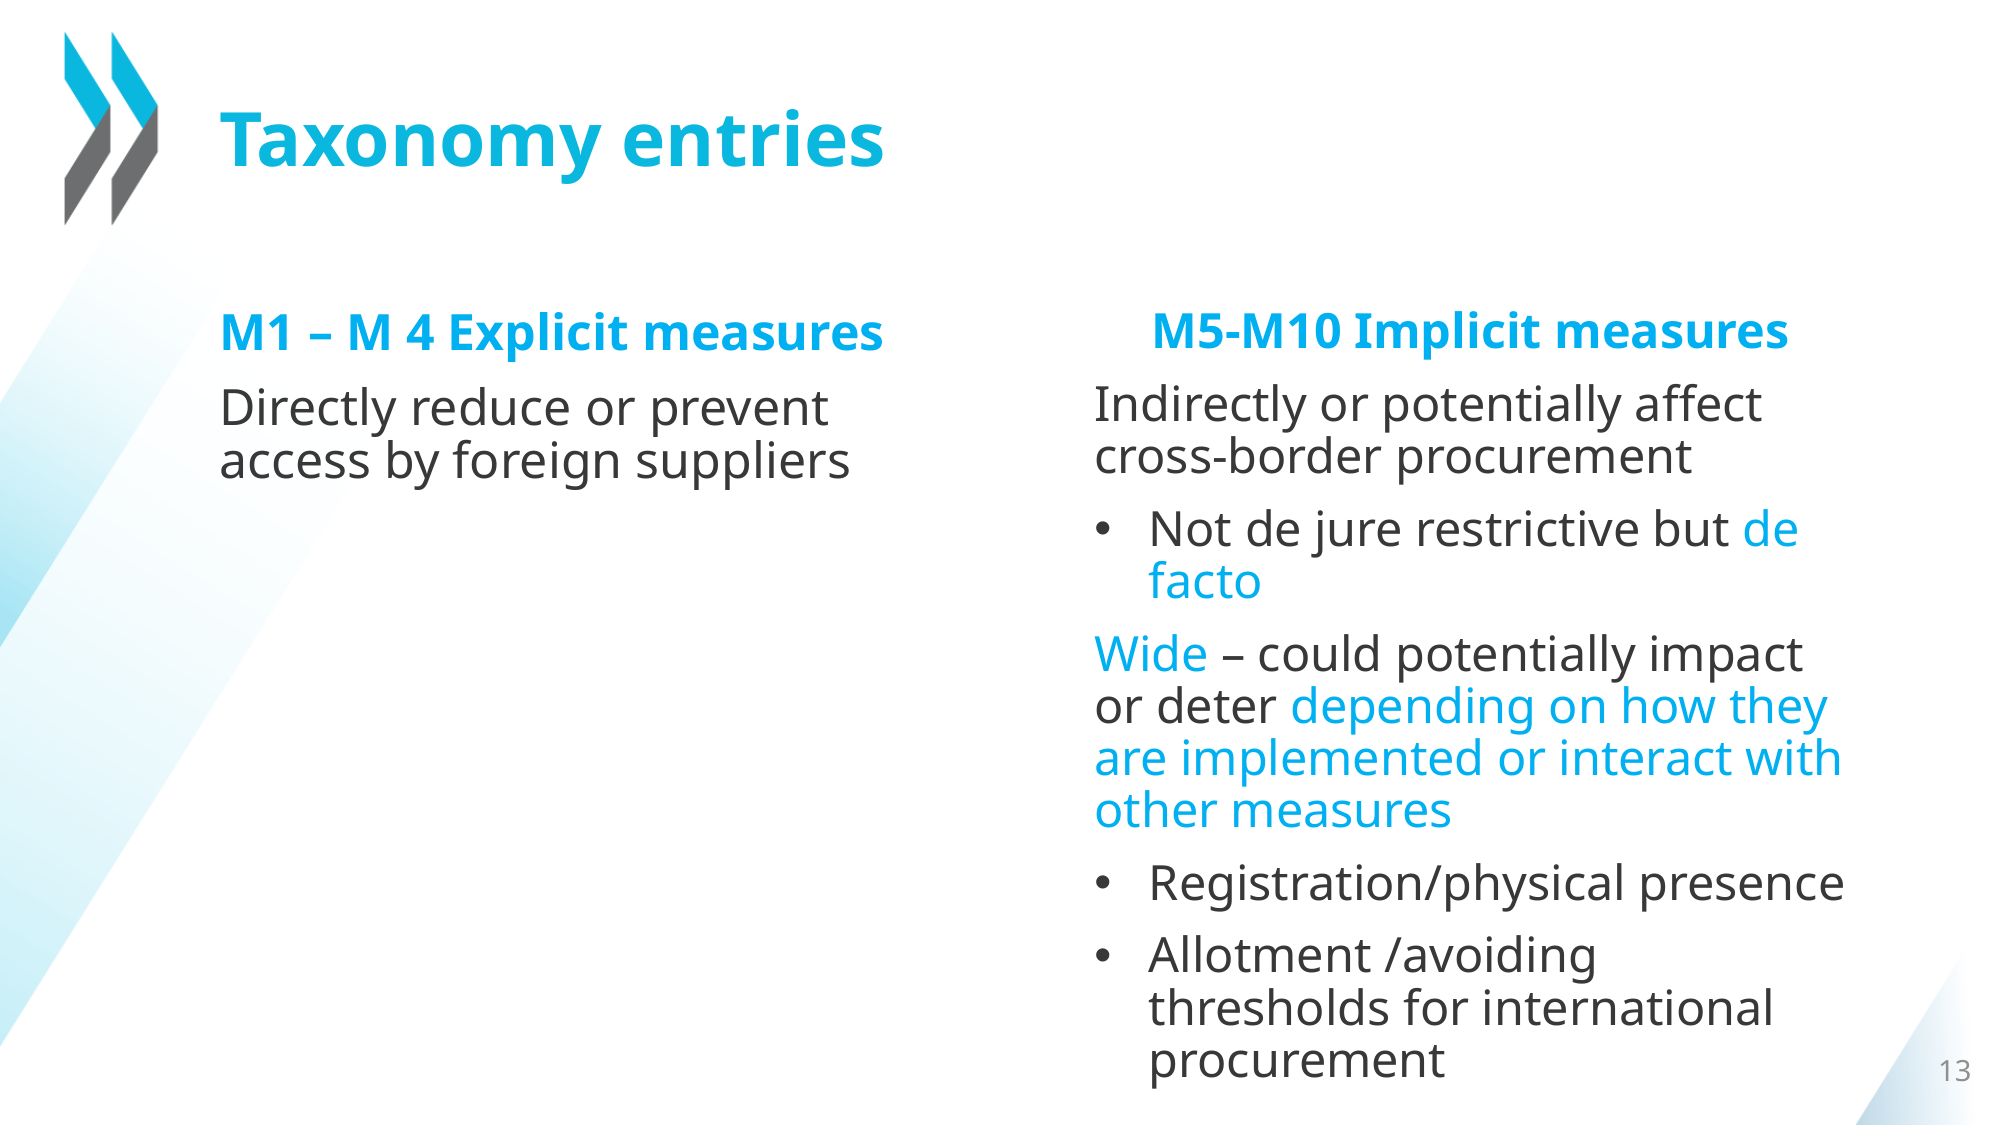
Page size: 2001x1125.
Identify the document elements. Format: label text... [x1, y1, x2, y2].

list M1 – M 4 Explicit measures Directly reduce or prevent access by foreign suppliers [204, 299, 988, 1014]
picture [0, 0, 2001, 1125]
title Taxonomy entries [204, 34, 1863, 252]
list M5-M10 Implicit measures Indirectly or potentially affect cross-border procurement Not de jure restrictive but de facto Wide – could potentially impact or deter depending on how they are implemented or interact with other measures Registration/physical presence Allotment /avoiding thresholds for international procurement [1079, 299, 1863, 1125]
slide_number 13 [1536, 1042, 1987, 1103]
